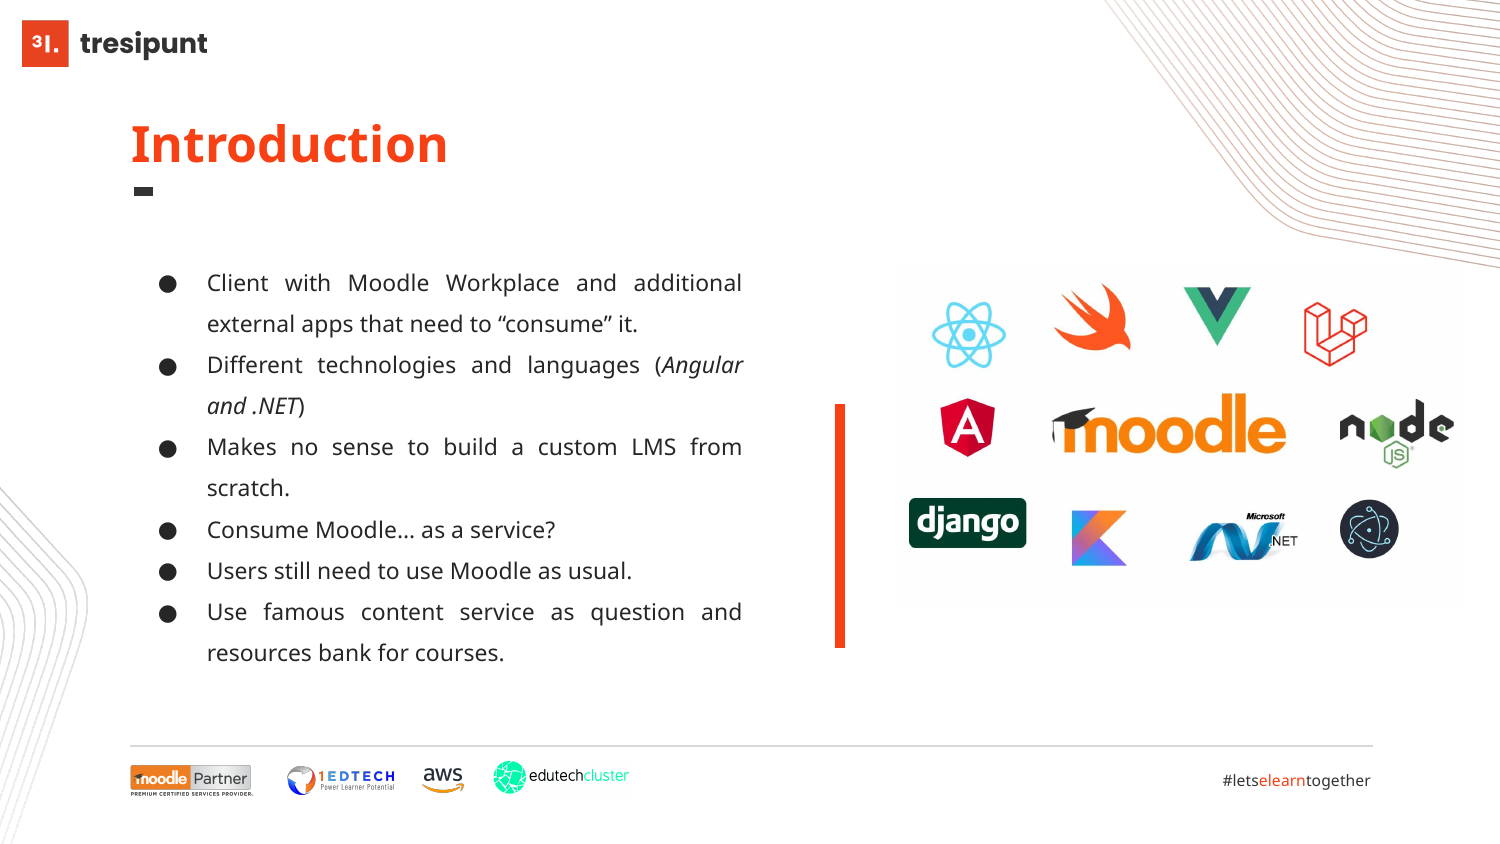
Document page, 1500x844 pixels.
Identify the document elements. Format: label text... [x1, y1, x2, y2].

picture [287, 766, 394, 795]
picture [22, 20, 207, 67]
picture [130, 764, 254, 797]
picture [492, 759, 632, 795]
text_box Introduction [116, 104, 805, 241]
picture [898, 0, 1500, 607]
text_box Client with Moodle Workplace and additional external apps that need to “consume” it. Different technologies and languages (Angular and .NET) Makes no sense to build a custom LMS from scratch. Consume Moodle… as a service? Users still need to use Moodle as usual. Use famous content service as question and resources bank for courses. [116, 247, 759, 602]
picture [0, 409, 112, 844]
picture [422, 768, 464, 793]
